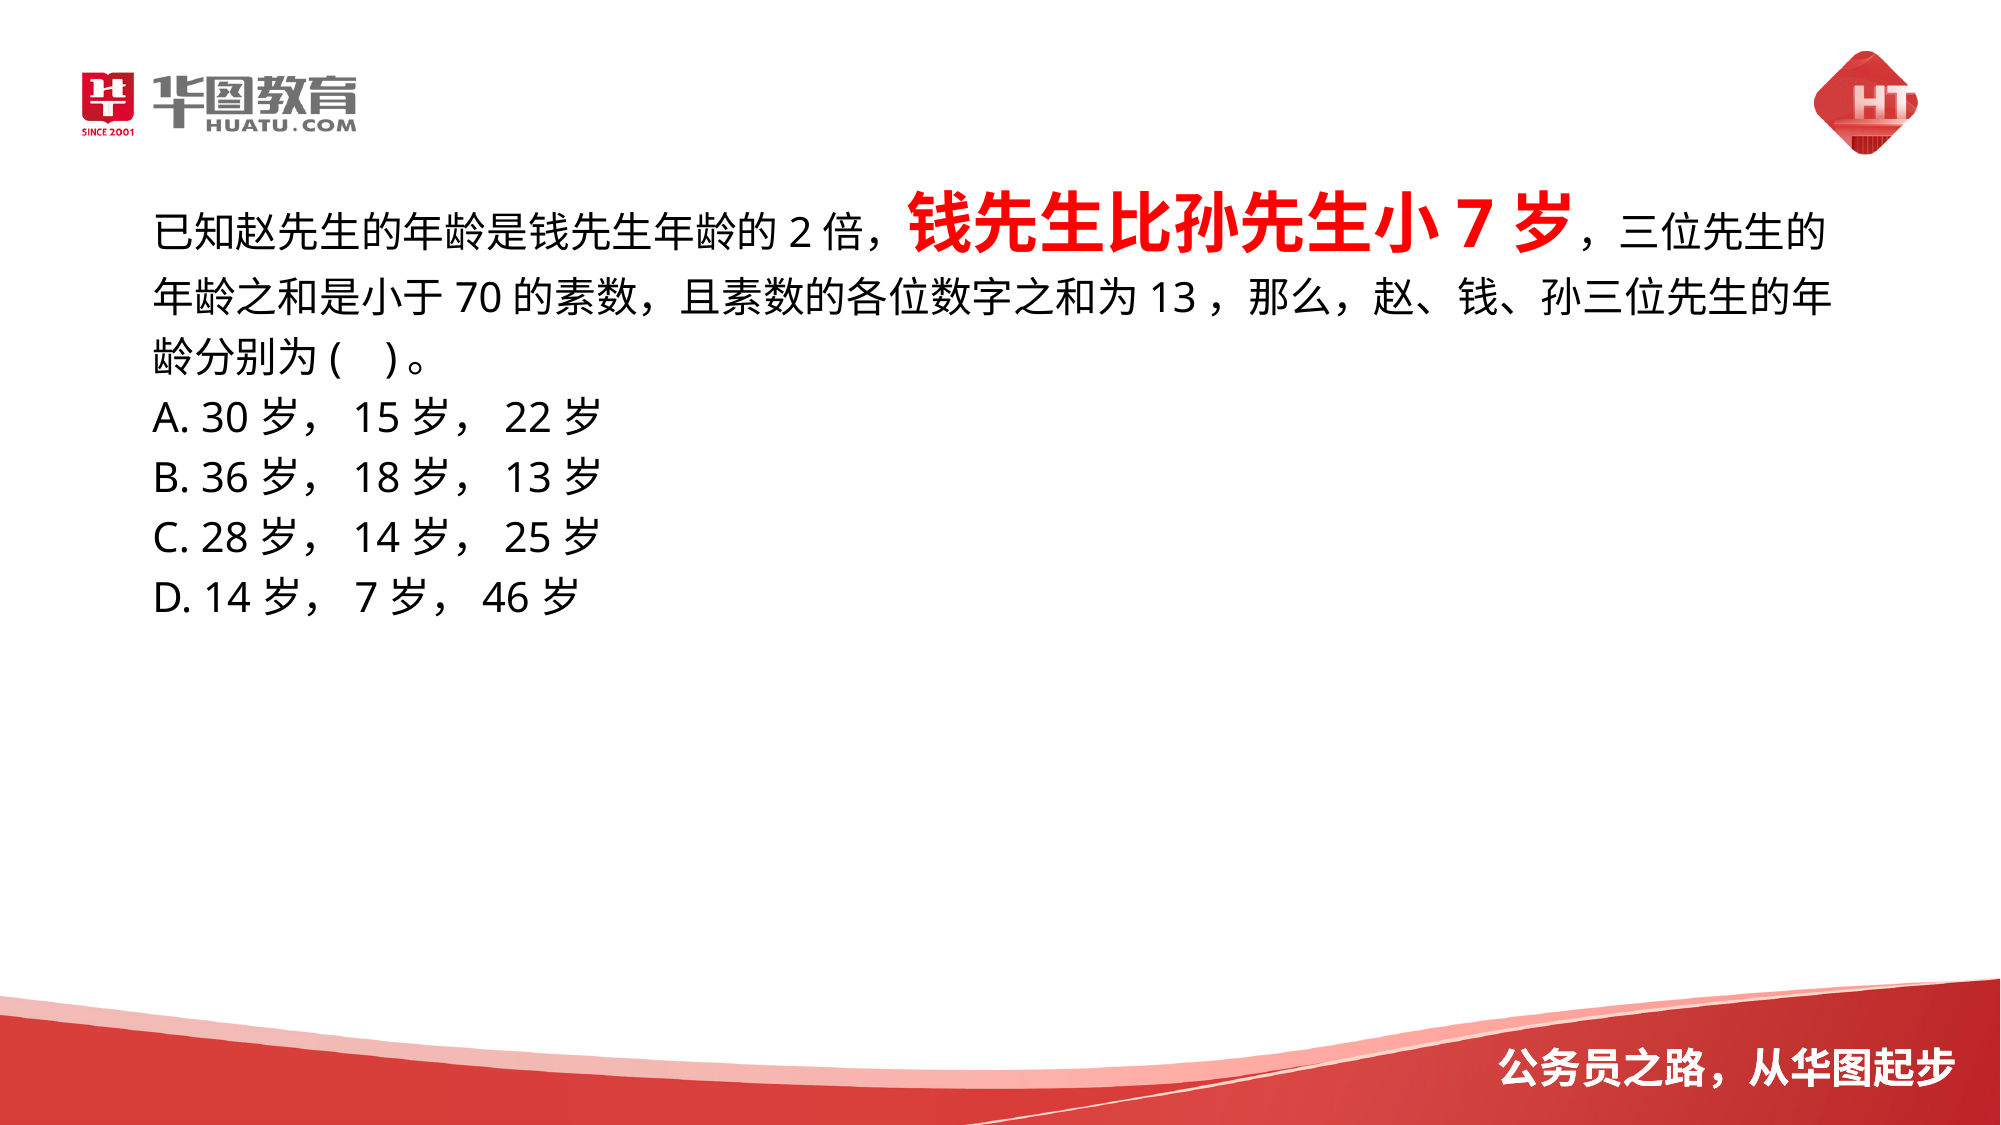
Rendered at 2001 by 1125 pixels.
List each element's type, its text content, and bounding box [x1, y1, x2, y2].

list 已知赵先生的年龄是钱先生年龄的2倍，钱先生比孙先生小7岁，三位先生的年龄之和是小于70的素数，且素数的各位数字之和为13，那么，赵、钱、孙三位先生的年龄分别为( )。 A. 30岁，15岁，22岁 B. 36岁，18岁，13岁 C. 28岁，14岁，25岁 D. 14岁，7岁，46岁 [137, 157, 1863, 1062]
picture [0, 0, 2001, 1125]
